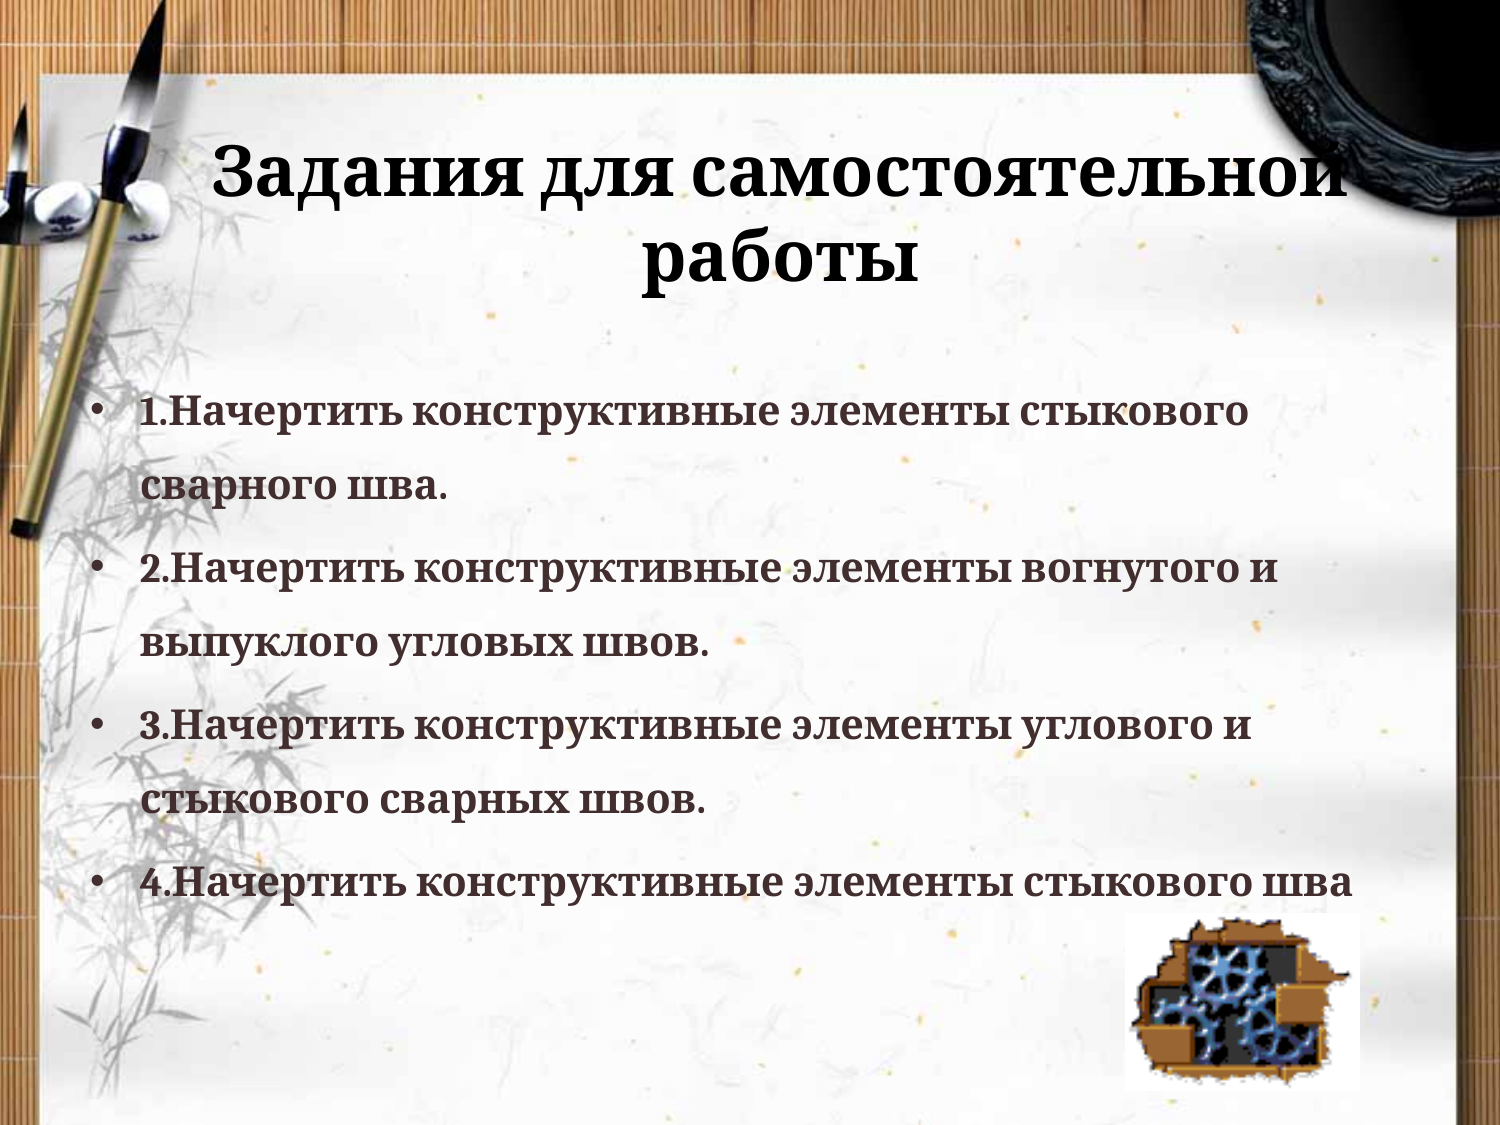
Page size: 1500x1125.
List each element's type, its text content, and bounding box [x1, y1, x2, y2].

list 1.Начертить конструктивные элементы стыкового сварного шва. 2.Начертить конструктивные элементы вогнутого и выпуклого угловых швов. 3.Начертить конструктивные элементы углового и стыкового сварных швов. 4.Начертить конструктивные элементы стыкового шва [74, 351, 1426, 1006]
picture [0, 0, 1500, 1125]
title Задания для самостоятельной работы [105, 117, 1456, 305]
